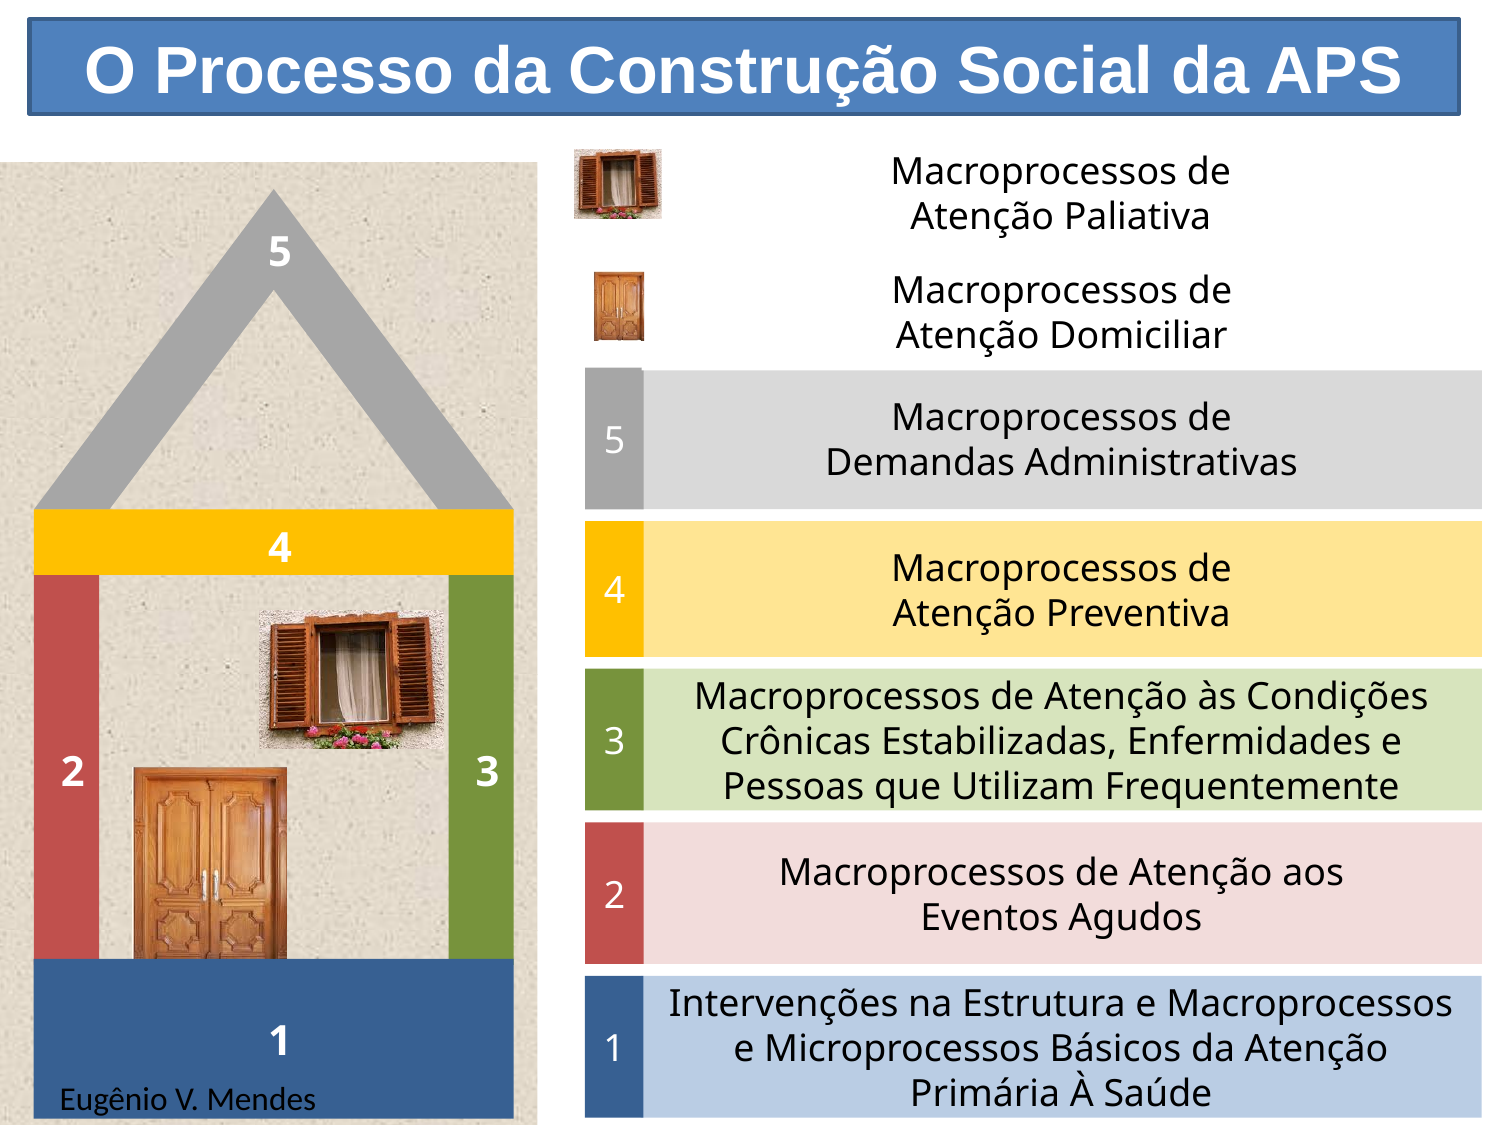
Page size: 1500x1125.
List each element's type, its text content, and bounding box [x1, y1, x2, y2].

text_box O Processo da Construção Social da APS [27, 17, 1461, 116]
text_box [0, 145, 1483, 1125]
